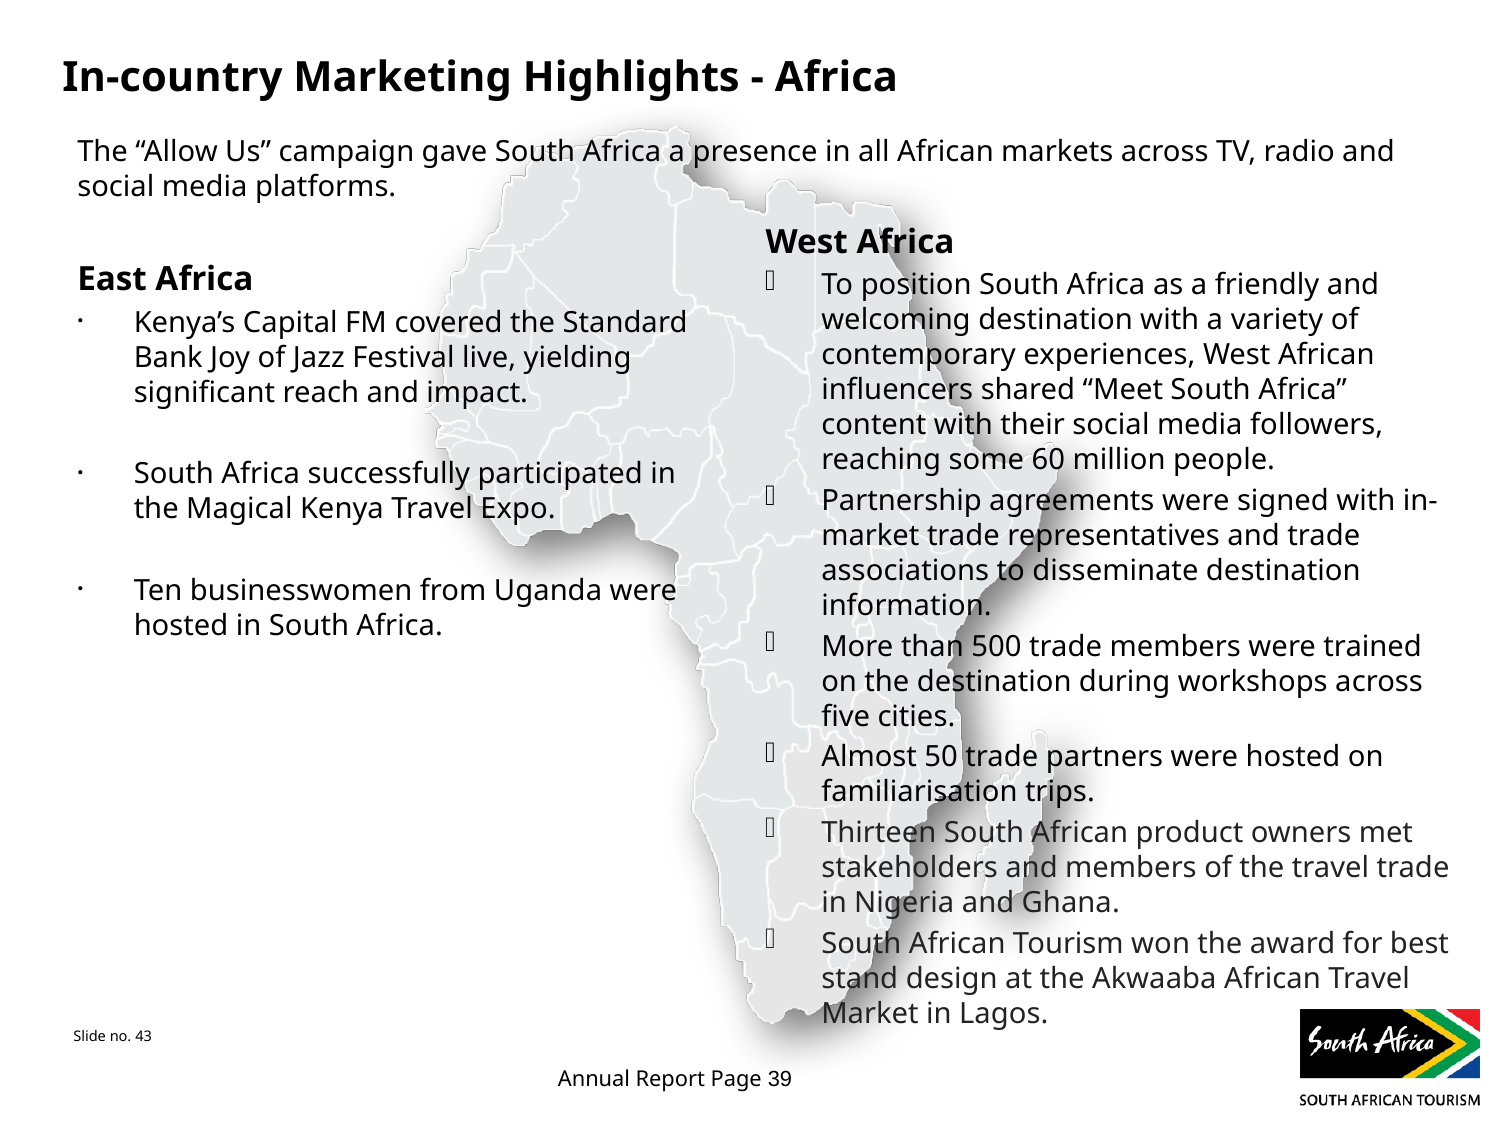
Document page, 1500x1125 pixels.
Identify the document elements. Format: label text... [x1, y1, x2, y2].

text_box Annual Report Page 39 [437, 1066, 913, 1098]
text_box The “Allow Us” campaign gave South Africa a presence in all African markets across TV, radio and social media platforms. [62, 124, 1467, 210]
title In-country Marketing Highlights - Africa [62, 50, 1438, 124]
list East Africa Kenya’s Capital FM covered the Standard Bank Joy of Jazz Festival live, yielding significant reach and impact. South Africa successfully participated in the Magical Kenya Travel Expo. Ten businesswomen from Uganda were hosted in South Africa. [62, 249, 419, 975]
text_box West Africa To position South Africa as a friendly and welcoming destination with a variety of contemporary experiences, West African influencers shared “Meet South Africa” content with their social media followers, reaching some 60 million people. Partnership agreements were signed with in-market trade representatives and trade associations to disseminate destination information. More than 500 trade members were trained on the destination during workshops across five cities. Almost 50 trade partners were hosted on familiarisation trips. Thirteen South African product owners met stakeholders and members of the travel trade in Nigeria and Ghana. South African Tourism won the award for best stand design at the Akwaaba African Travel Market in Lagos. [1066, 212, 1467, 1006]
picture [424, 126, 1063, 1025]
